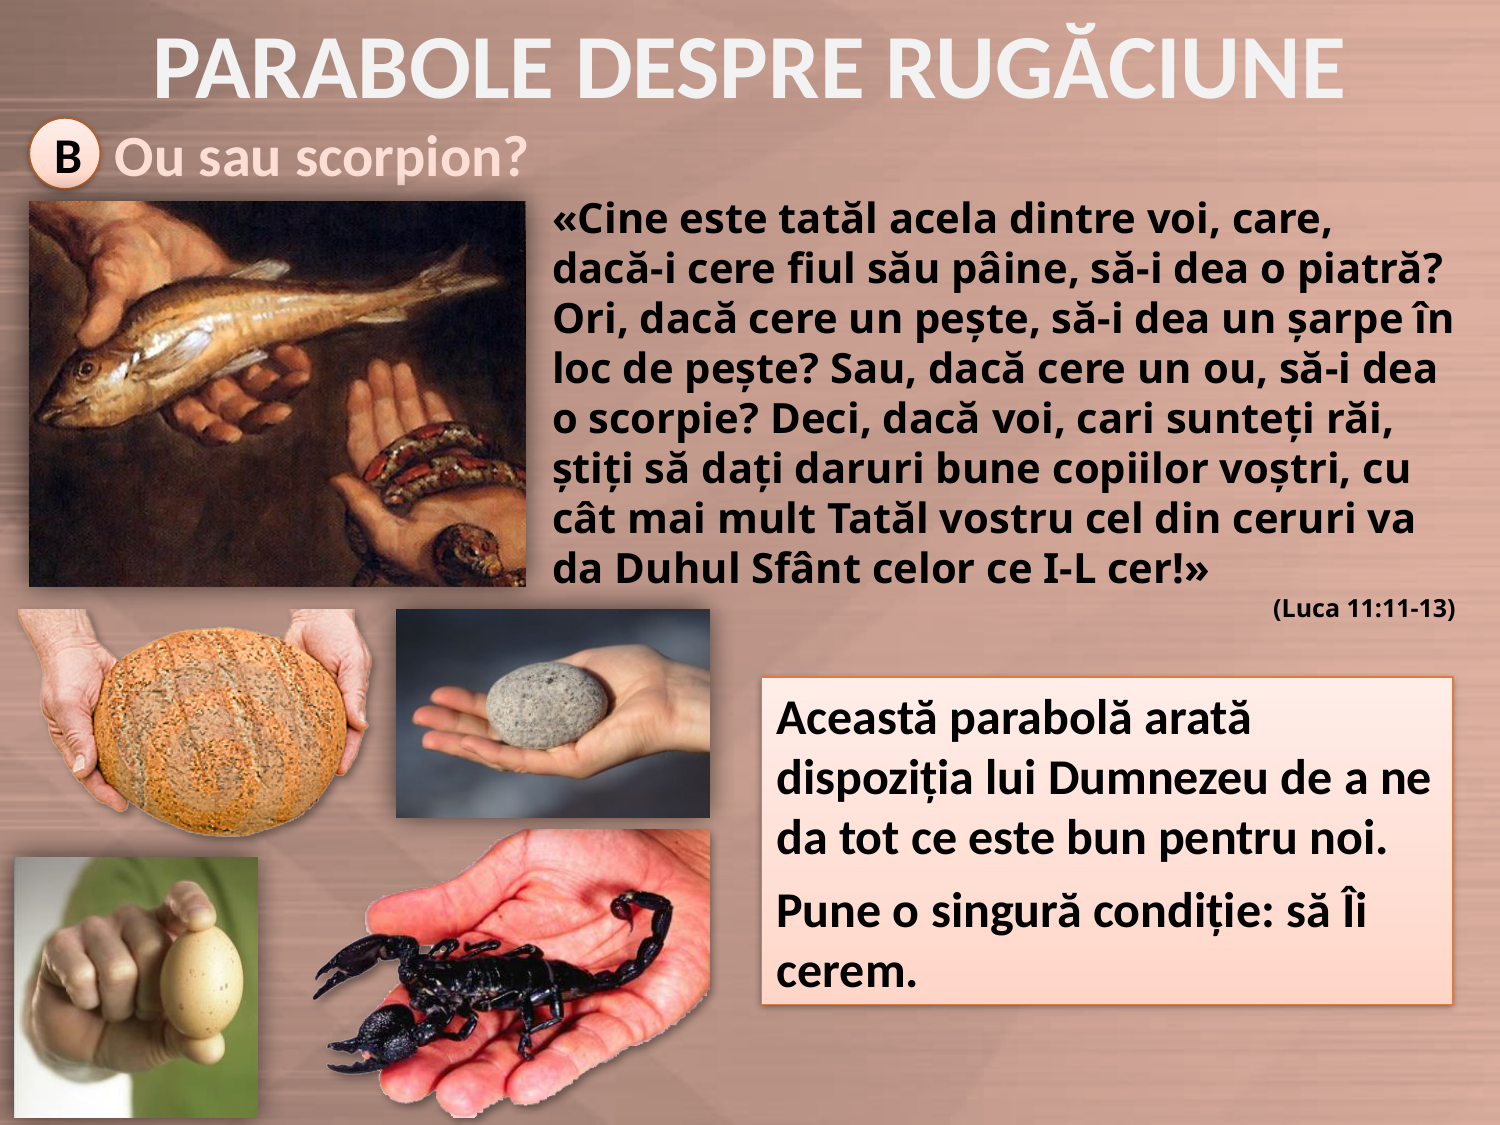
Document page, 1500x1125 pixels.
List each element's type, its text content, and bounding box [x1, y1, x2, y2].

picture [13, 609, 710, 1118]
text_box «Cine este tatăl acela dintre voi, care, dacă-i cere fiul său pâine, să-i dea o piatră? Ori, dacă cere un pește, să-i dea un șarpe în loc de pește? Sau, dacă cere un ou, să-i dea o scorpie? Deci, dacă voi, cari sunteți răi, știți să dați daruri bune copiilor voștri, cu cât mai mult Tatăl vostru cel din ceruri va da Duhul Sfânt celor ce I-L cer!» (Luca 11:11-13) [545, 184, 1471, 630]
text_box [29, 110, 656, 197]
text_box Această parabolă arată dispoziția lui Dumnezeu de a ne da tot ce este bun pentru noi. Pune o singură condiție: să Îi cerem. [761, 676, 1454, 1005]
text_box PARABOLE DESPRE RUGĂCIUNE [0, 0, 1500, 125]
picture [29, 201, 526, 587]
